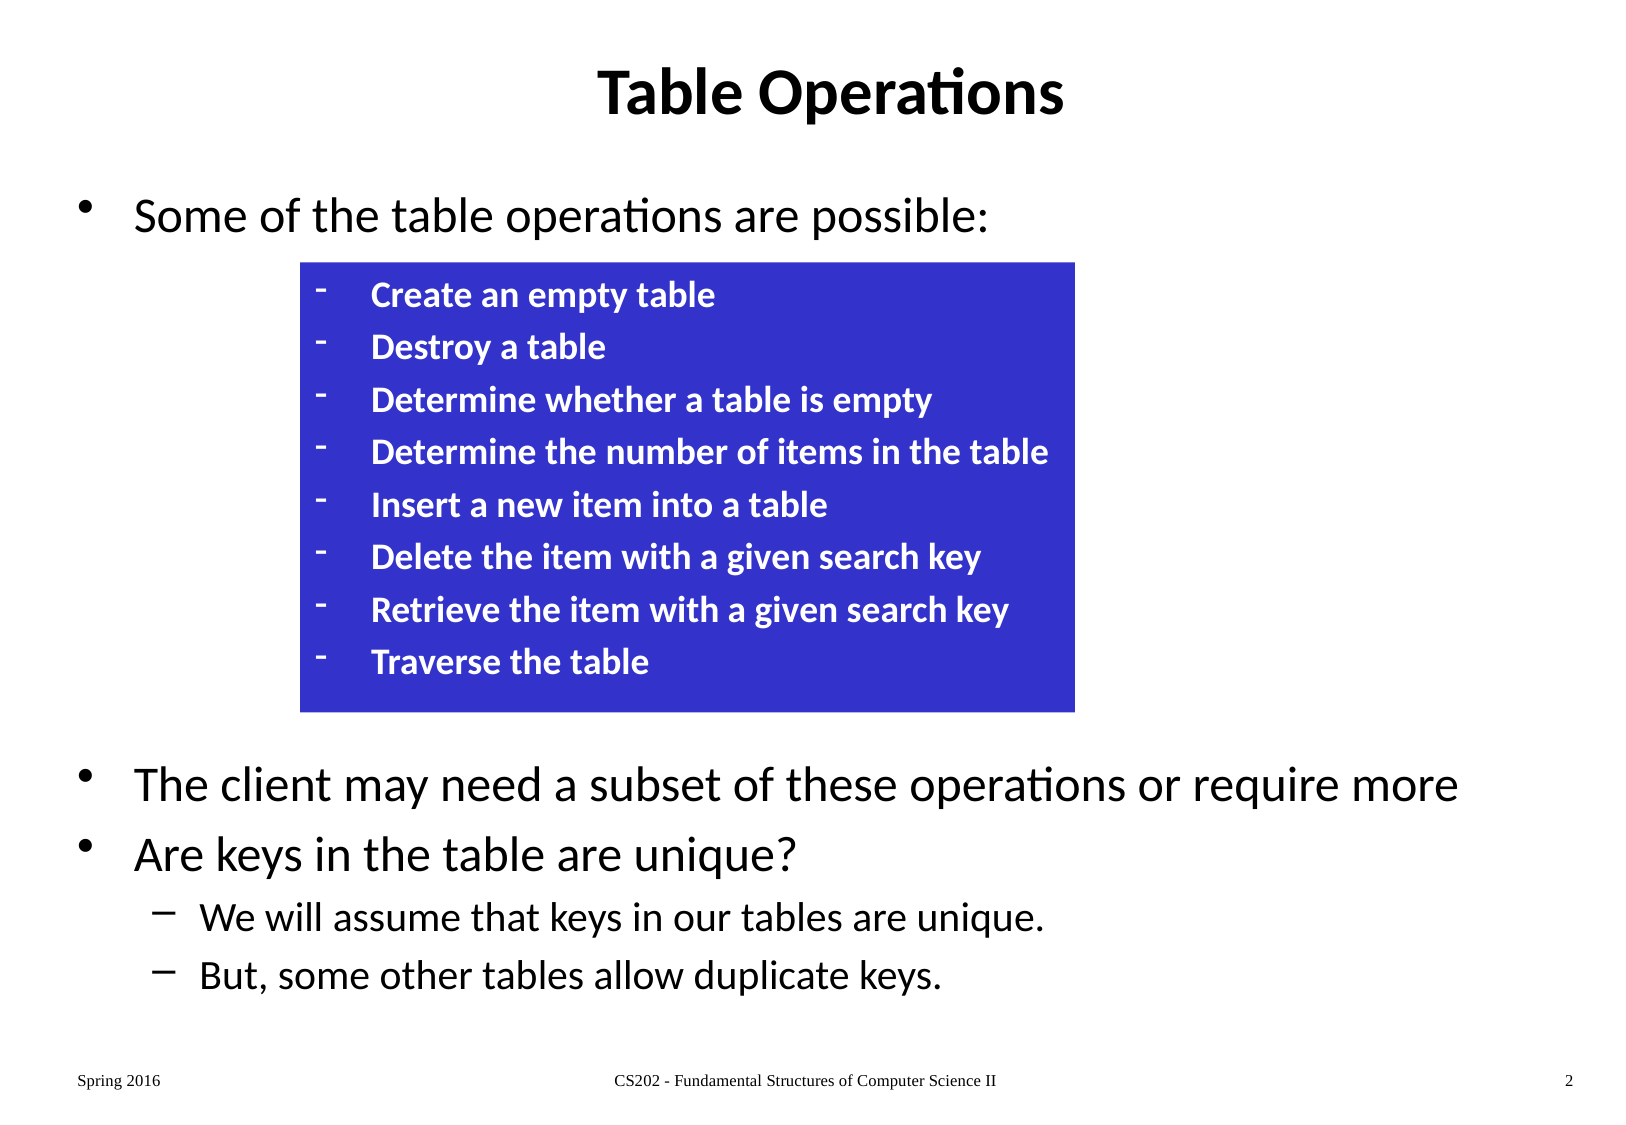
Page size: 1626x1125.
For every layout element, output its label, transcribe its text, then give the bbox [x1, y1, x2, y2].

footer CS202 - Fundamental Structures of Computer Science II [500, 1063, 1111, 1101]
list Some of the table operations are possible: The client may need a subset of these operations or require more Are keys in the table are unique? We will assume that keys in our tables are unique. But, some other tables allow duplicate keys. [62, 174, 1588, 1063]
slide_number Spring 2016 [62, 1063, 402, 1101]
title Table Operations [62, 24, 1600, 150]
slide_number 2 [1249, 1062, 1589, 1101]
text_box Create an empty table Destroy a table Determine whether a table is empty Determine the number of items in the table Insert a new item into a table Delete the item with a given search key Retrieve the item with a given search key Traverse the table [300, 262, 1075, 713]
